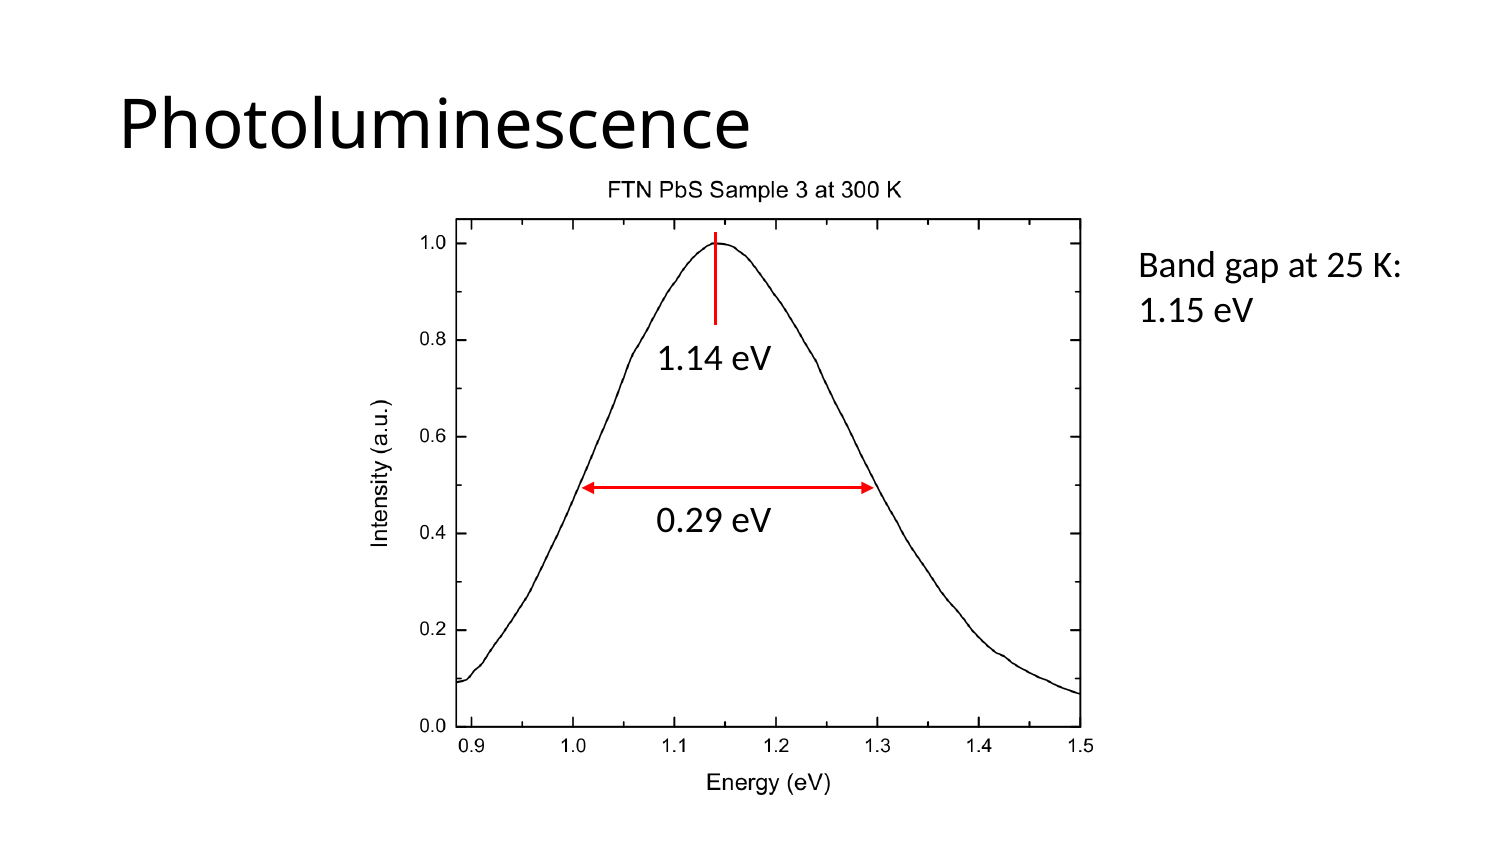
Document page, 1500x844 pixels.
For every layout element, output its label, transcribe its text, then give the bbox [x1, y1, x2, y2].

text_box Band gap at 25 K: 1.15 eV [1207, 232, 1480, 338]
picture [292, 137, 1207, 844]
title Photoluminescence [103, 44, 1397, 208]
